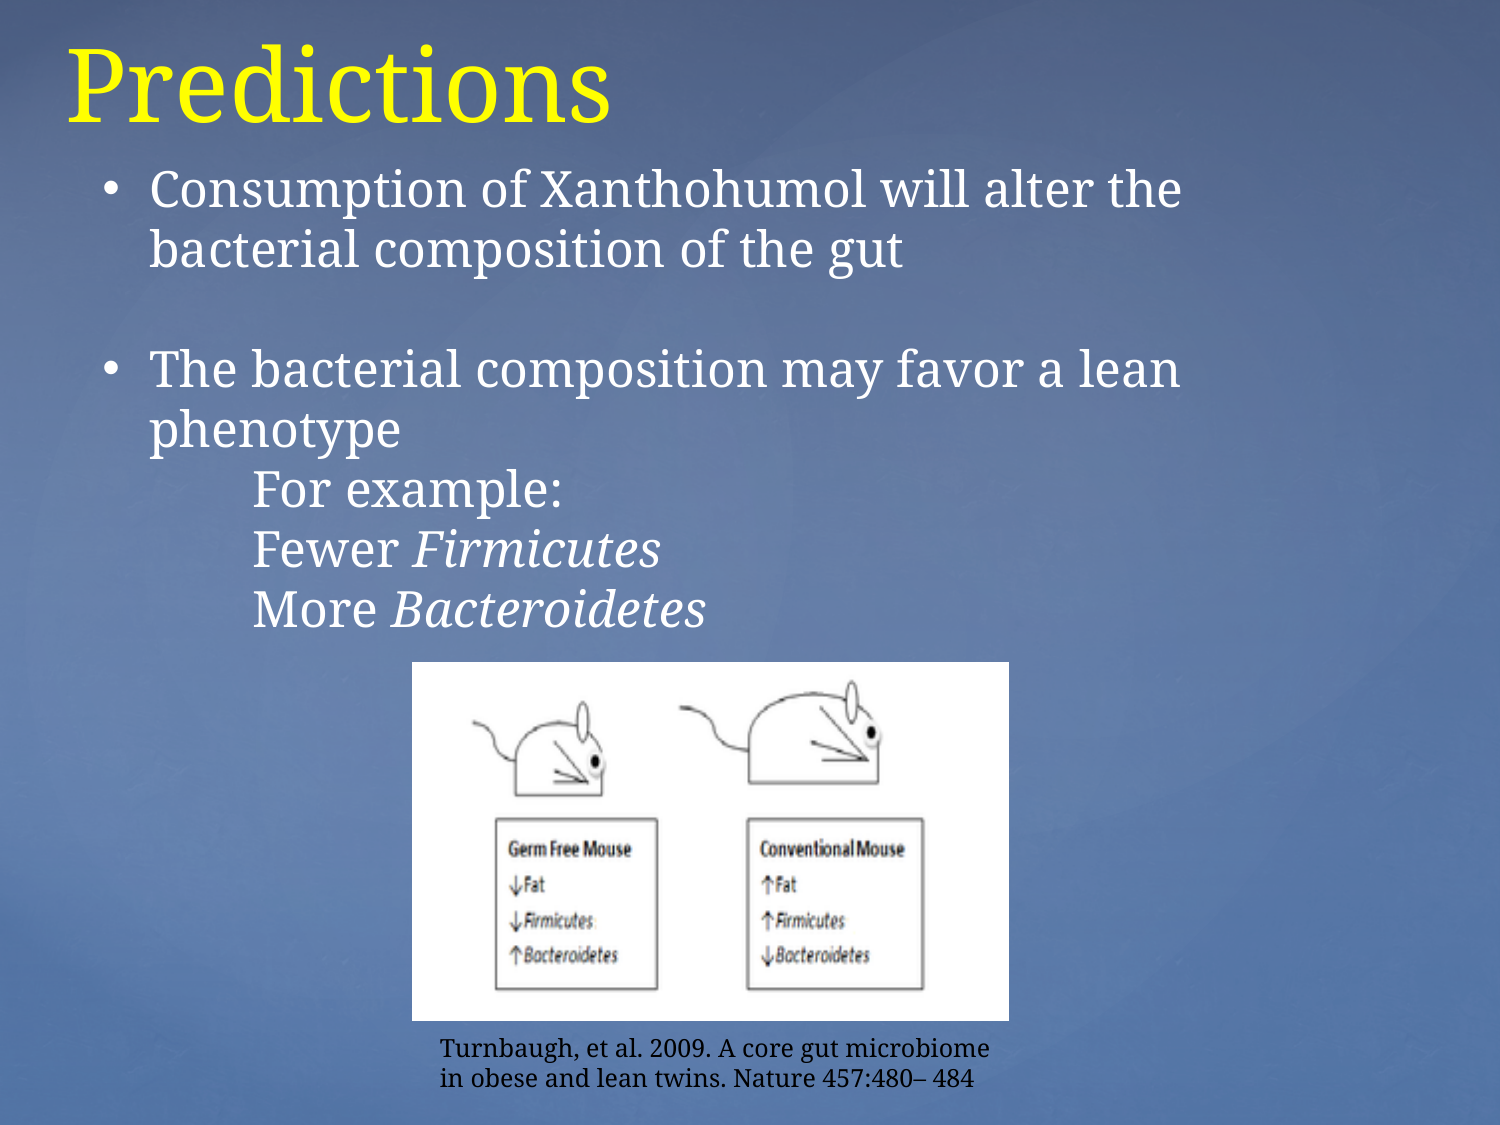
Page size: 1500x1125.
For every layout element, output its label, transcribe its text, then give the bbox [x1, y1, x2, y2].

picture [411, 661, 1010, 1022]
text_box Turnbaugh, et al. 2009. A core gut microbiome in obese and lean twins. Nature 457:480– 484 [424, 1033, 1013, 1100]
text_box Consumption of Xanthohumol will alter the bacterial composition of the gut The bacterial composition may favor a lean phenotype For example: Fewer Firmicutes More Bacteroidetes [87, 149, 1213, 645]
title Predictions [50, 0, 1288, 150]
